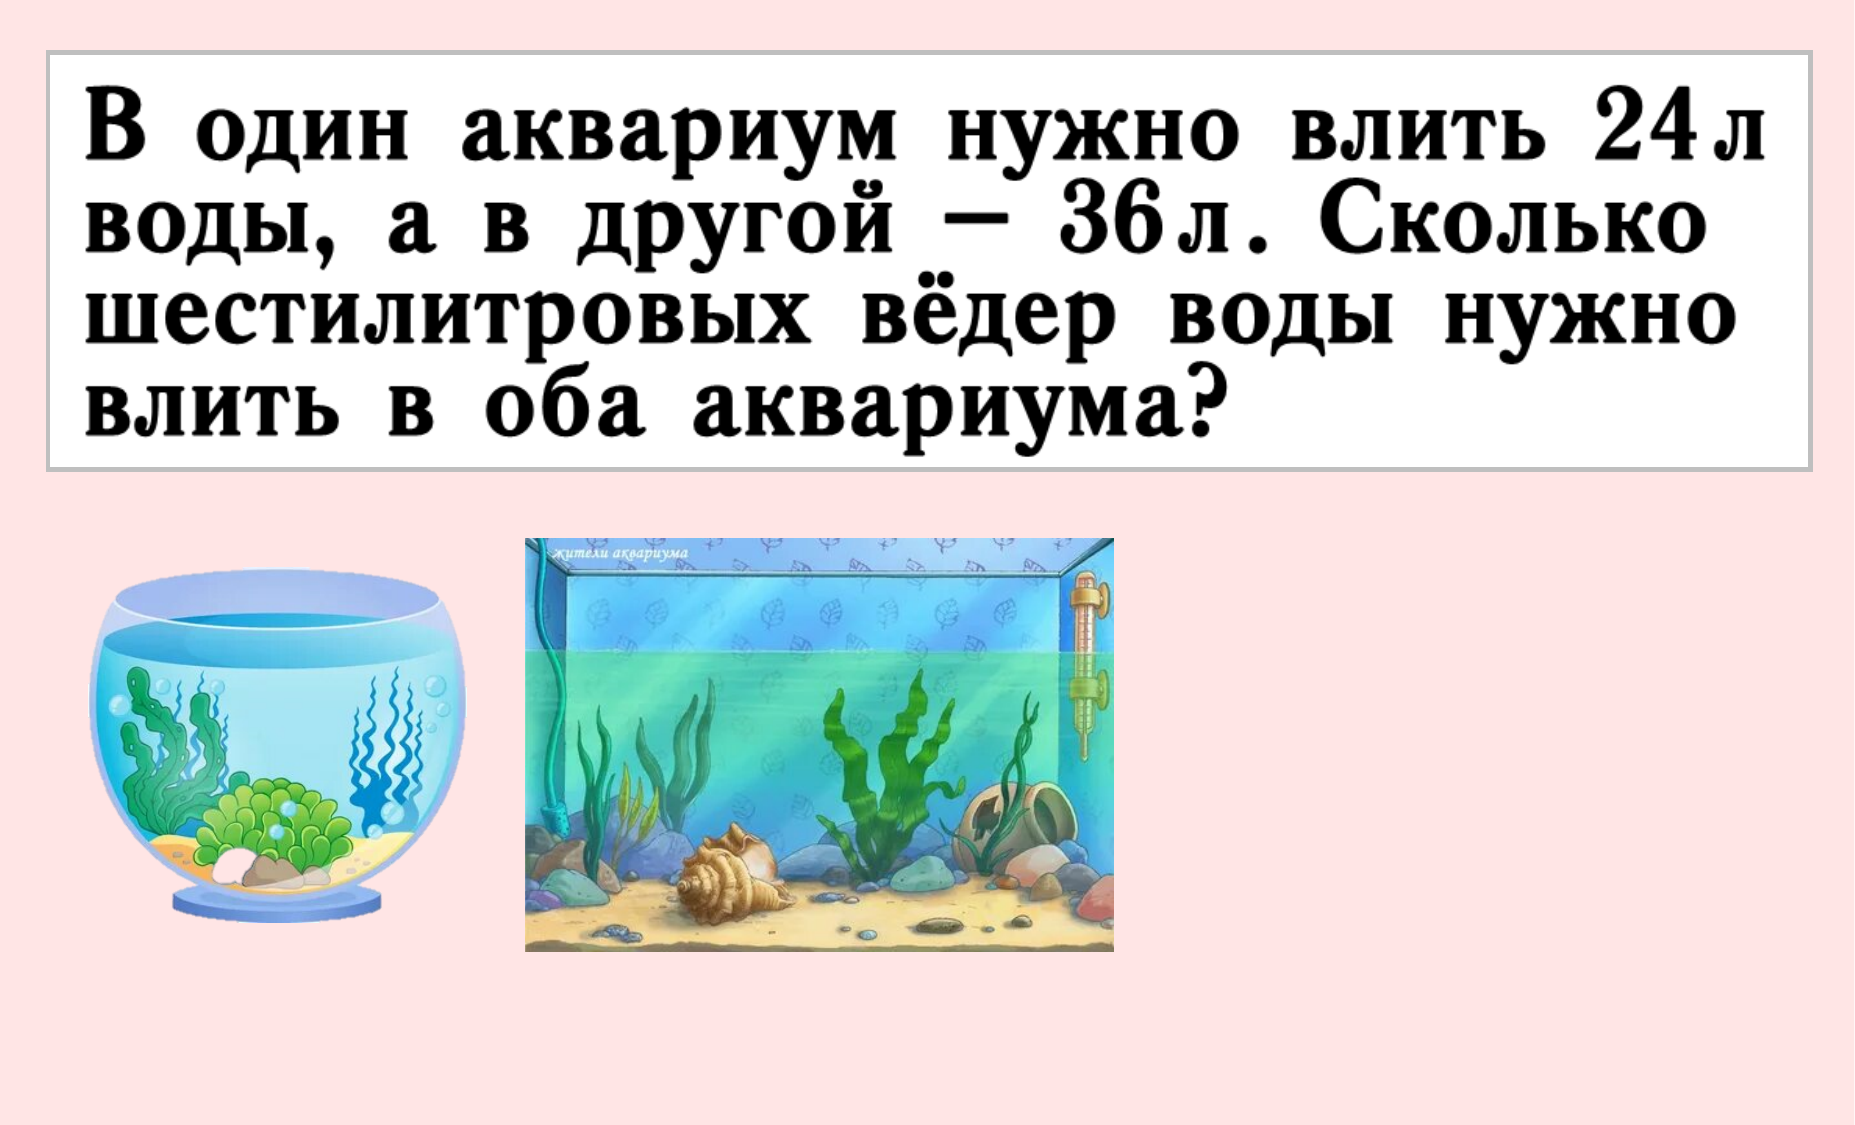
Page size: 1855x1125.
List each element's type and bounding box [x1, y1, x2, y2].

picture [49, 54, 1809, 468]
picture [525, 538, 1114, 952]
picture [88, 567, 467, 924]
